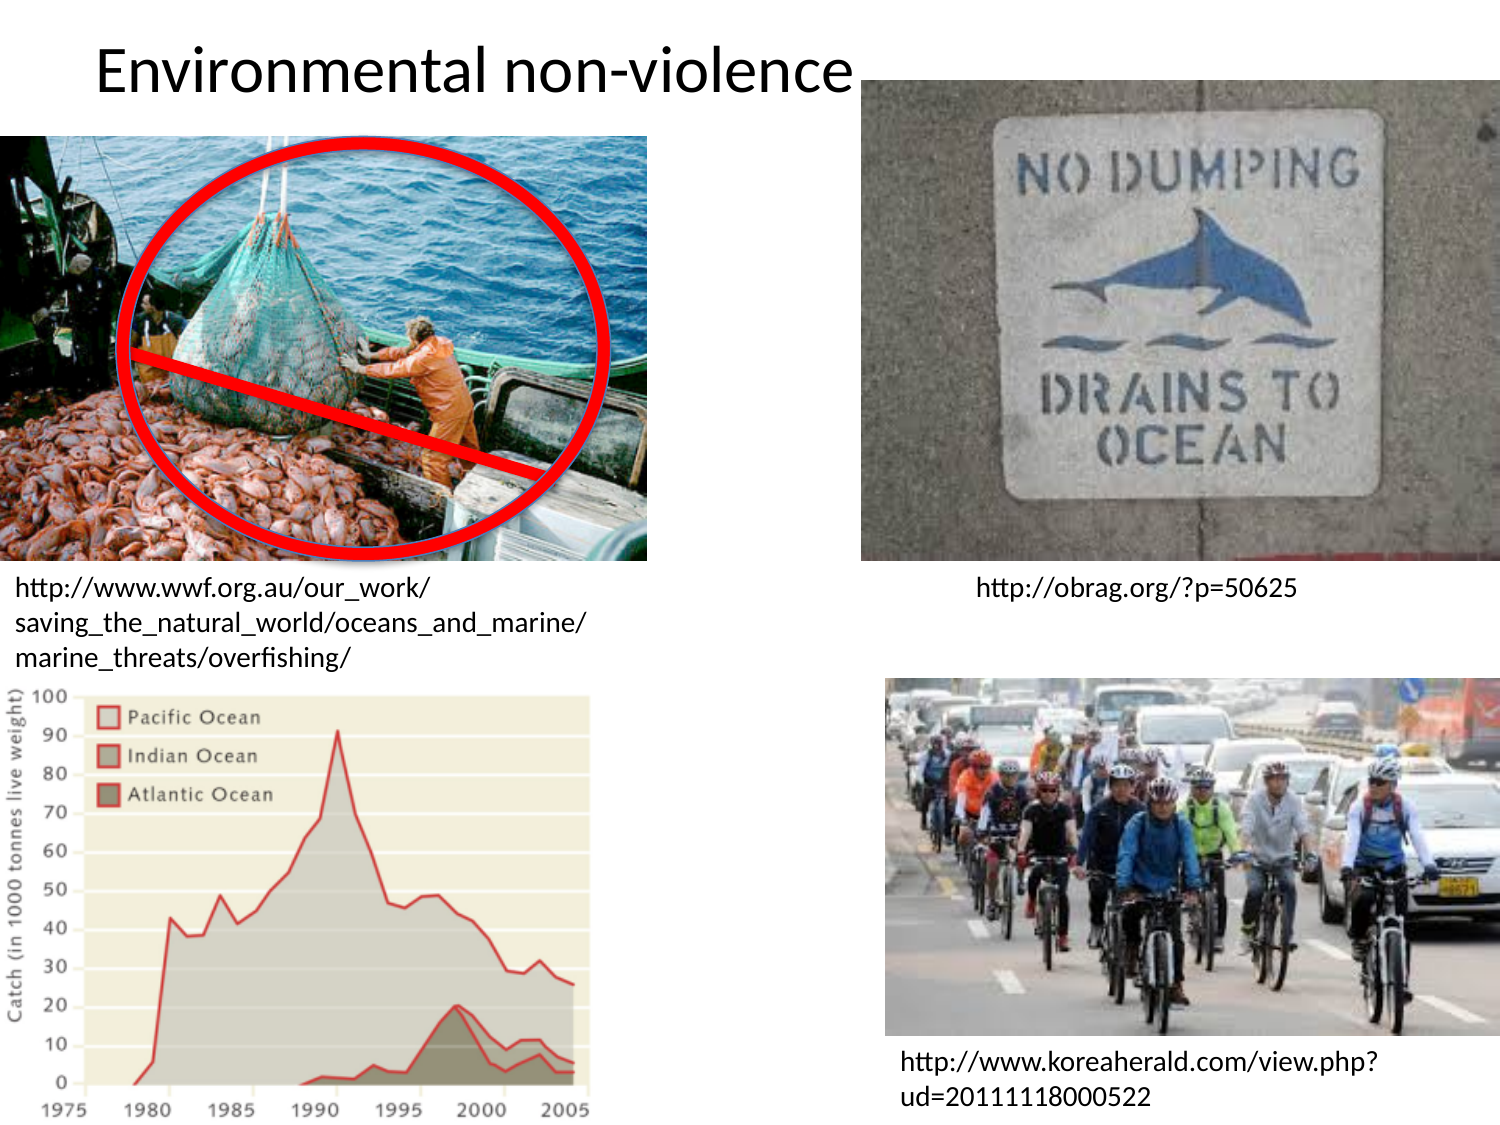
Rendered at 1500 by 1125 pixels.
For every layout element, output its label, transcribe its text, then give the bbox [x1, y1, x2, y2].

text_box Environmental non-violence [80, 18, 871, 114]
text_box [861, 80, 1500, 612]
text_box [885, 678, 1500, 1122]
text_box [115, 136, 611, 562]
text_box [0, 136, 647, 1125]
